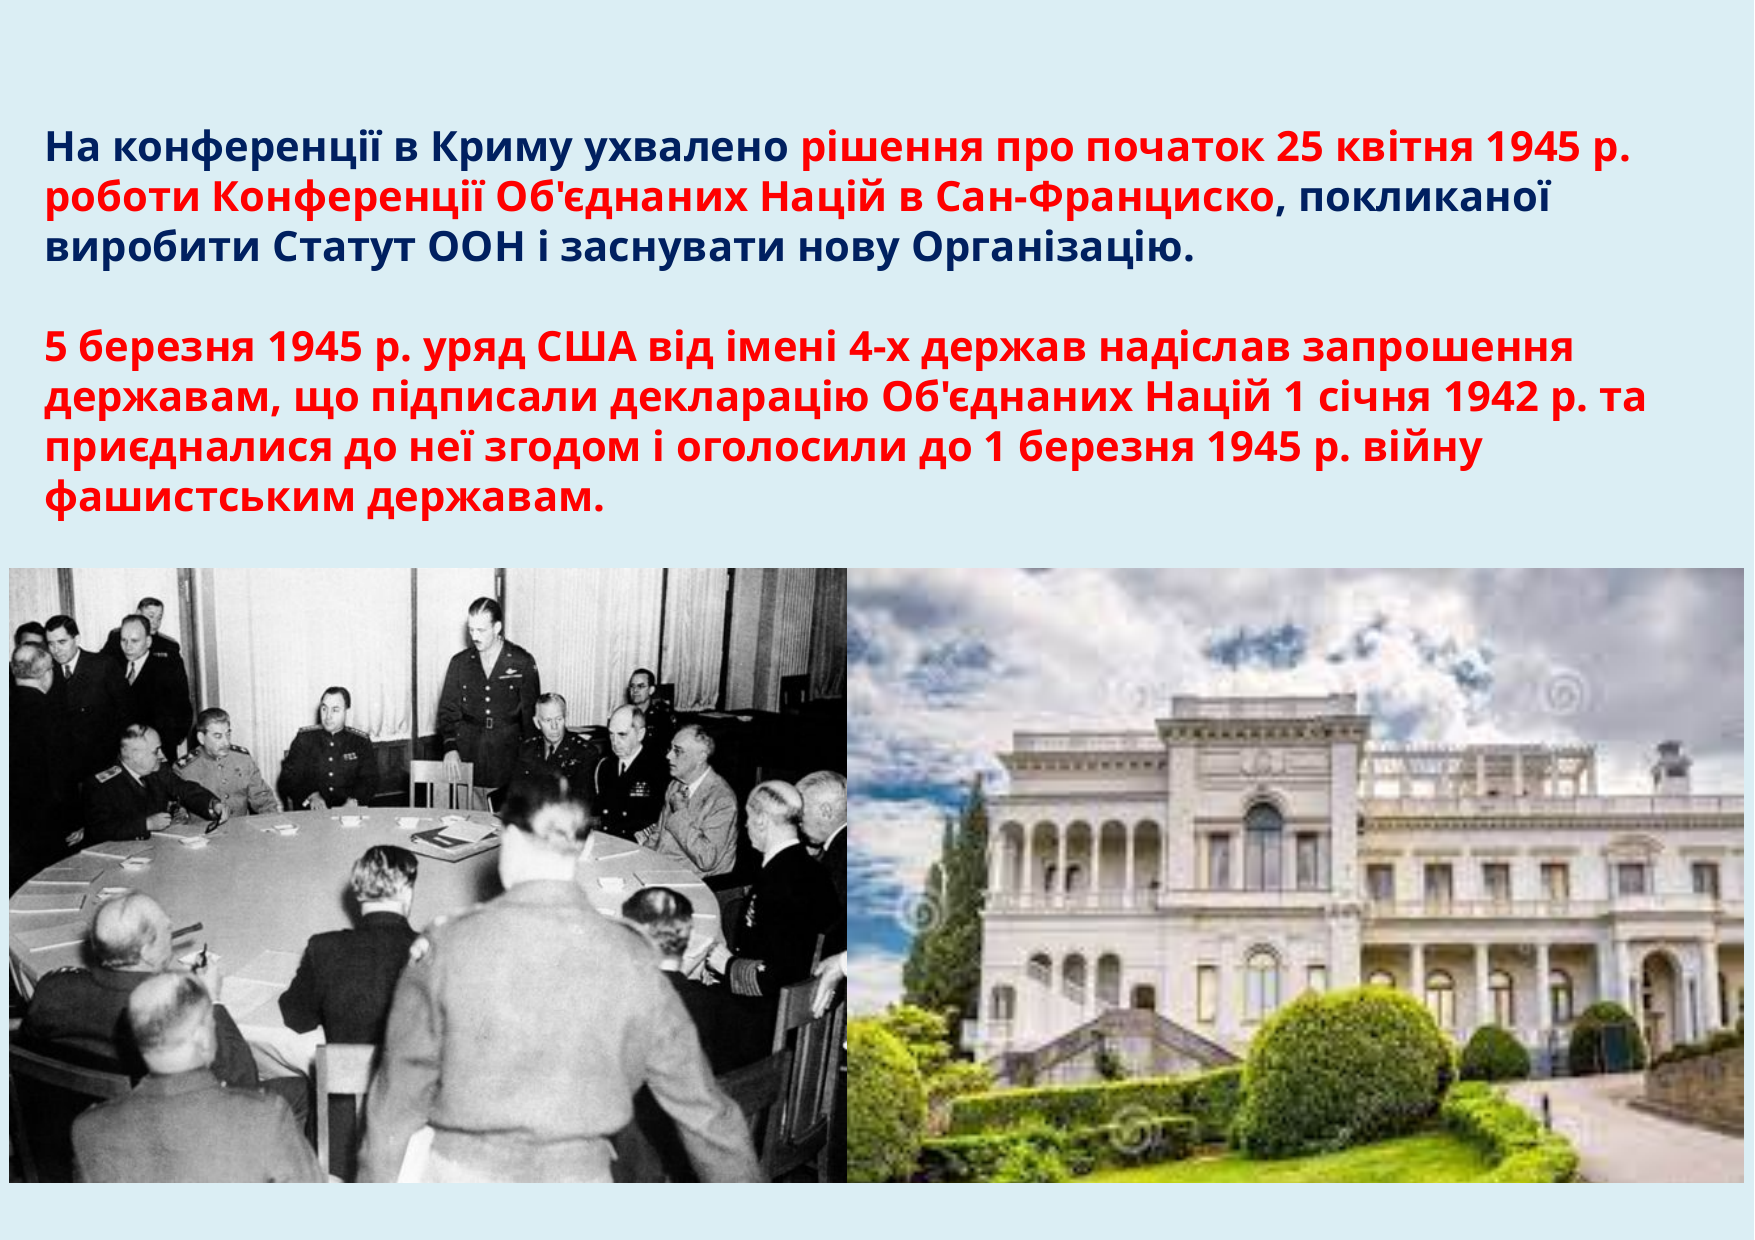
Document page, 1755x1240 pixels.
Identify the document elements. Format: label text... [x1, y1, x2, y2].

picture [8, 568, 1745, 1183]
list На конференції в Криму ухвалено рішення про початок 25 квітня 1945 р. роботи Конференції Об'єднаних Націй в Сан-Франциско, покликаної виробити Статут ООН і заснувати нову Організацію. 5 березня 1945 р. уряд США від імені 4-х держав надіслав запрошення державам, що підписали декларацію Об'єднаних Націй 1 січня 1942 р. та приєдналися до неї згодом і оголосили до 1 березня 1945 р. війну фашистським державам. [44, 119, 1710, 567]
